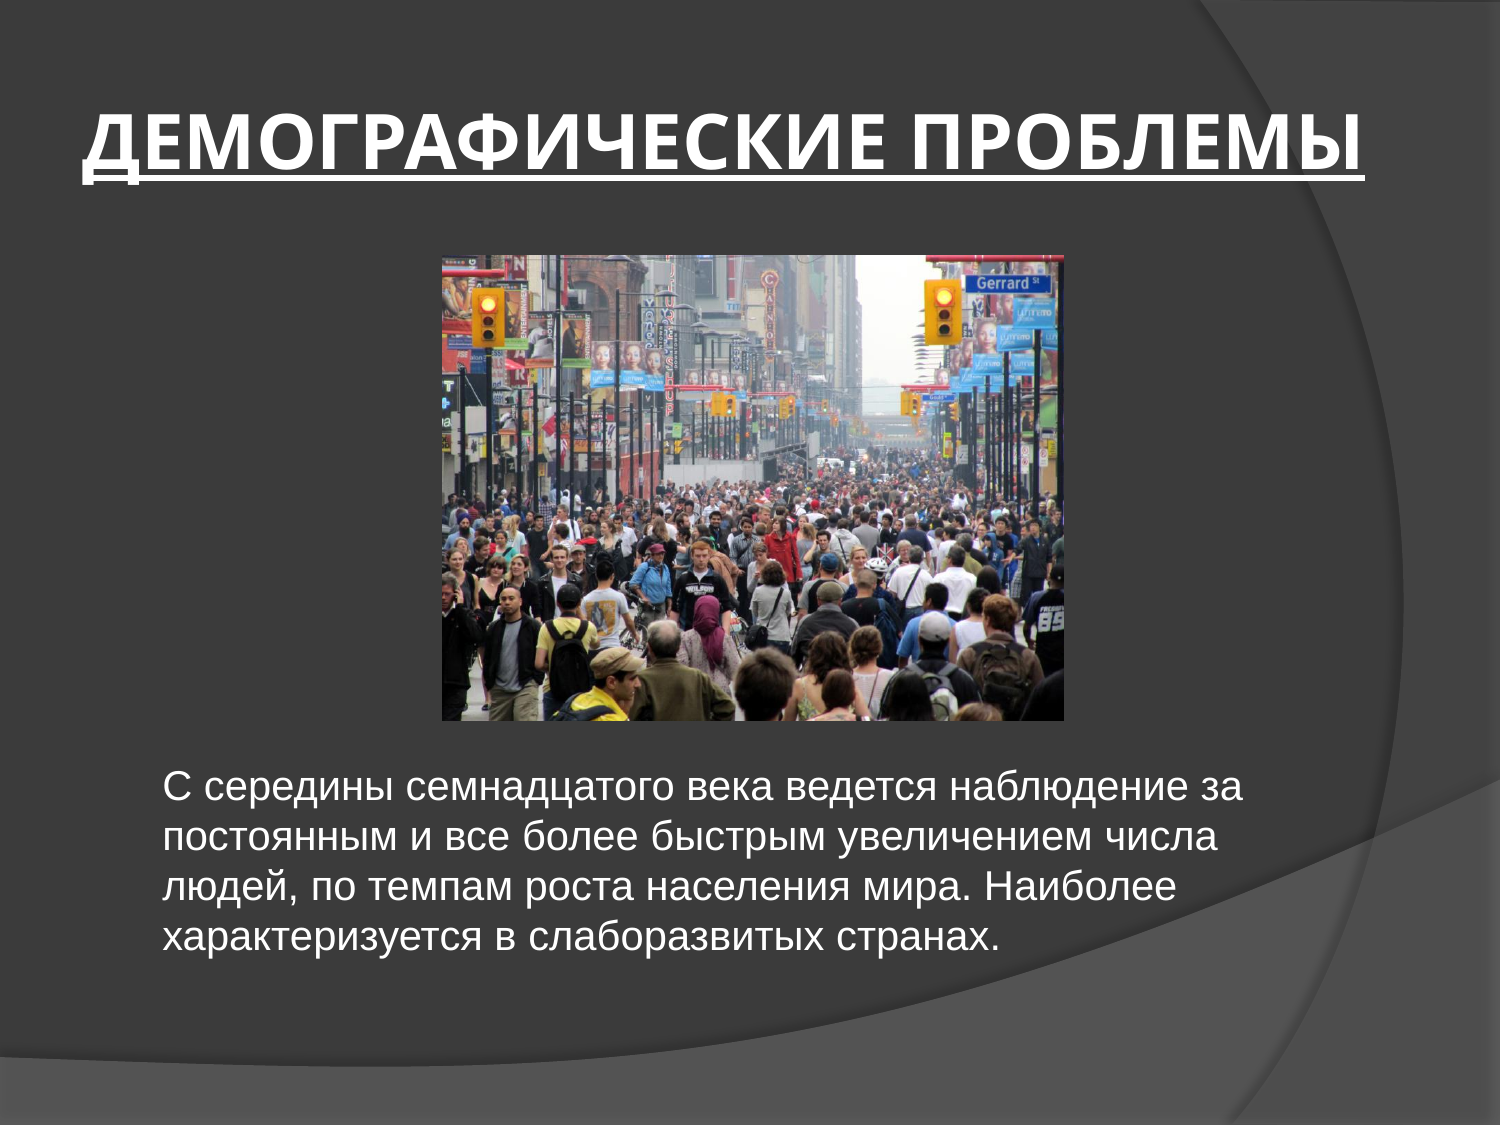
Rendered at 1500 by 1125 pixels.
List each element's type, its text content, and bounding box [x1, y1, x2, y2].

title ДЕМОГРАФИЧЕСКИЕ ПРОБЛЕМЫ [75, 45, 1376, 233]
picture [442, 255, 1064, 721]
text_box С середины семнадцатого века ведется наблюдение за постоянным и все более быстрым увеличением числа людей, по темпам роста населения мира. Наиболее характеризуется в слаборазвитых странах. [147, 751, 1270, 1012]
